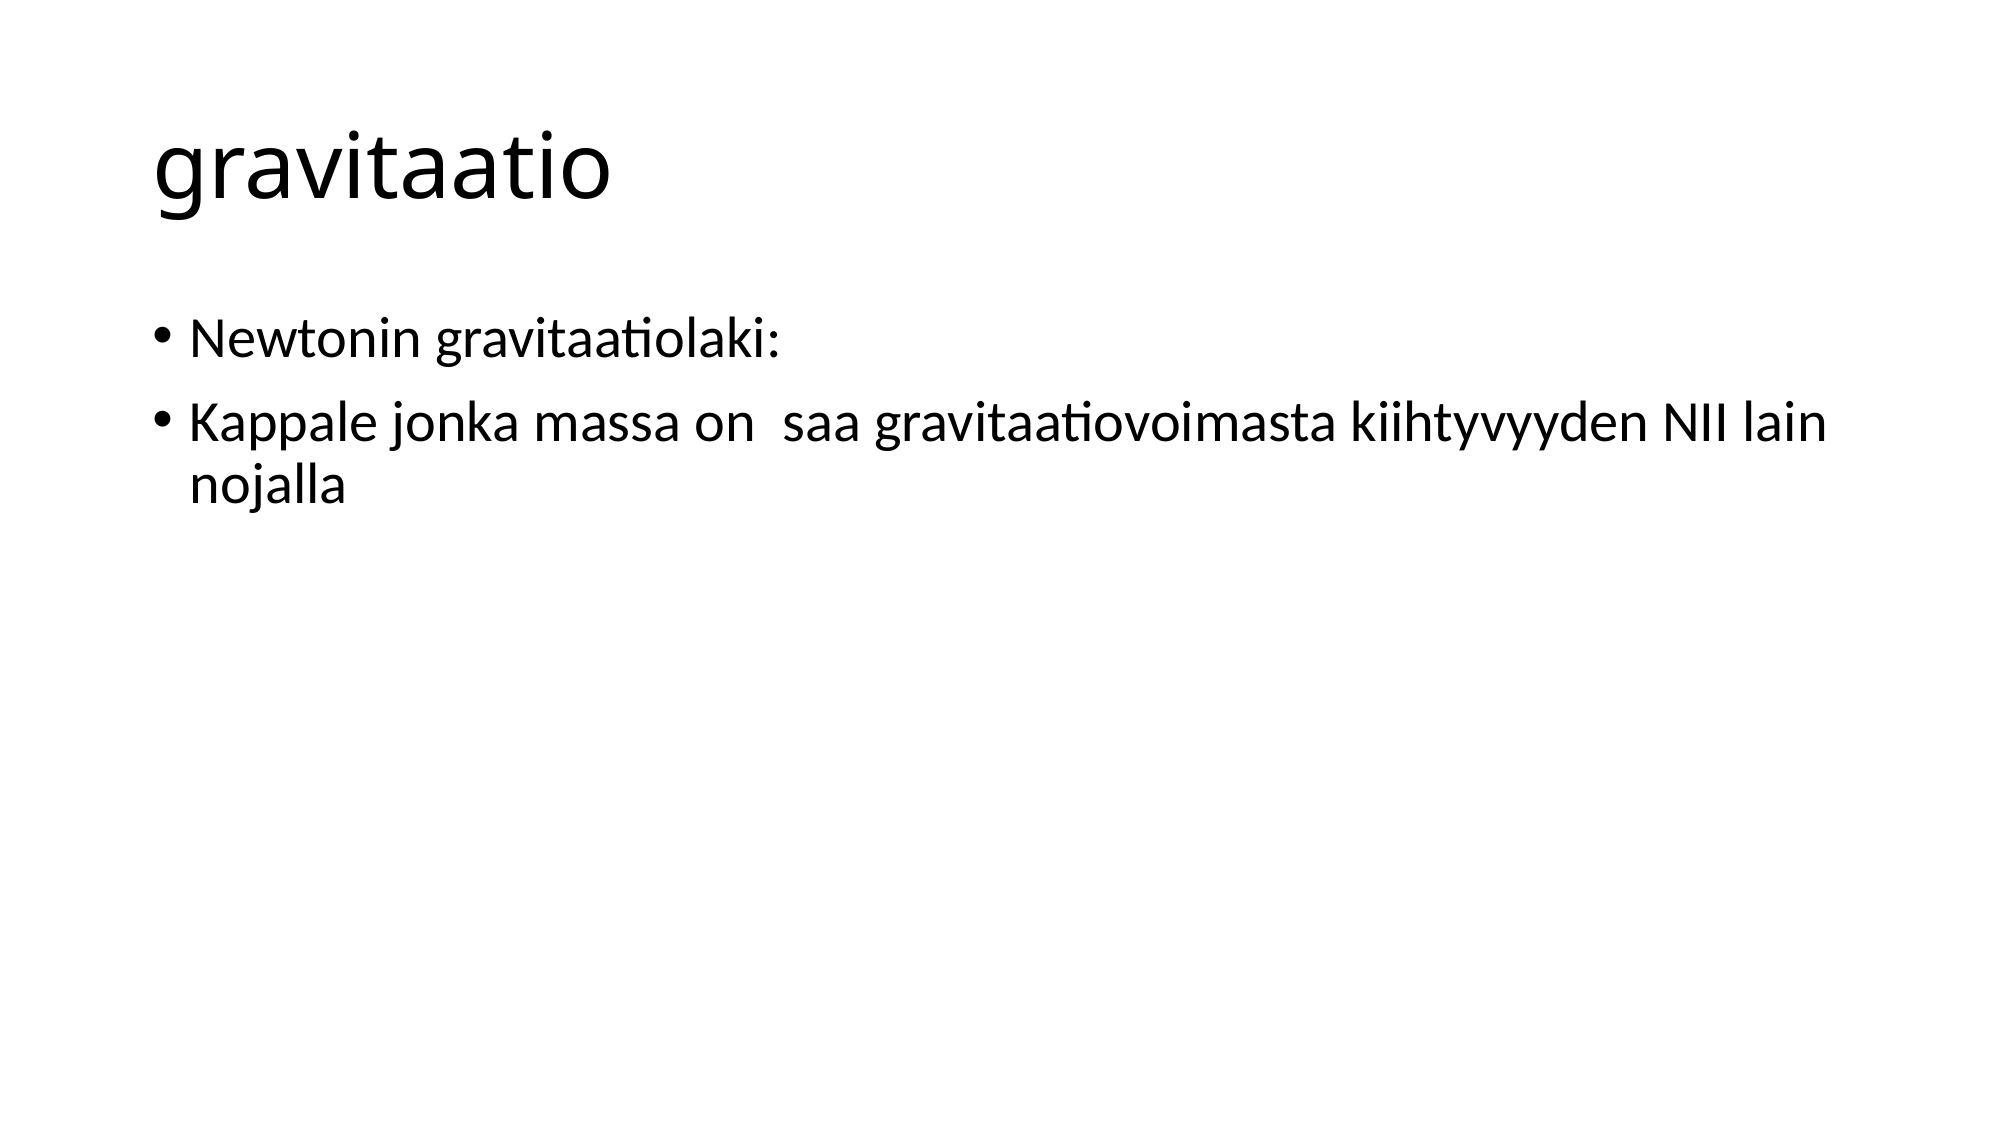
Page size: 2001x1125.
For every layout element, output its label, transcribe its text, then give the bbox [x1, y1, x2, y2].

title gravitaatio [137, 59, 1863, 278]
